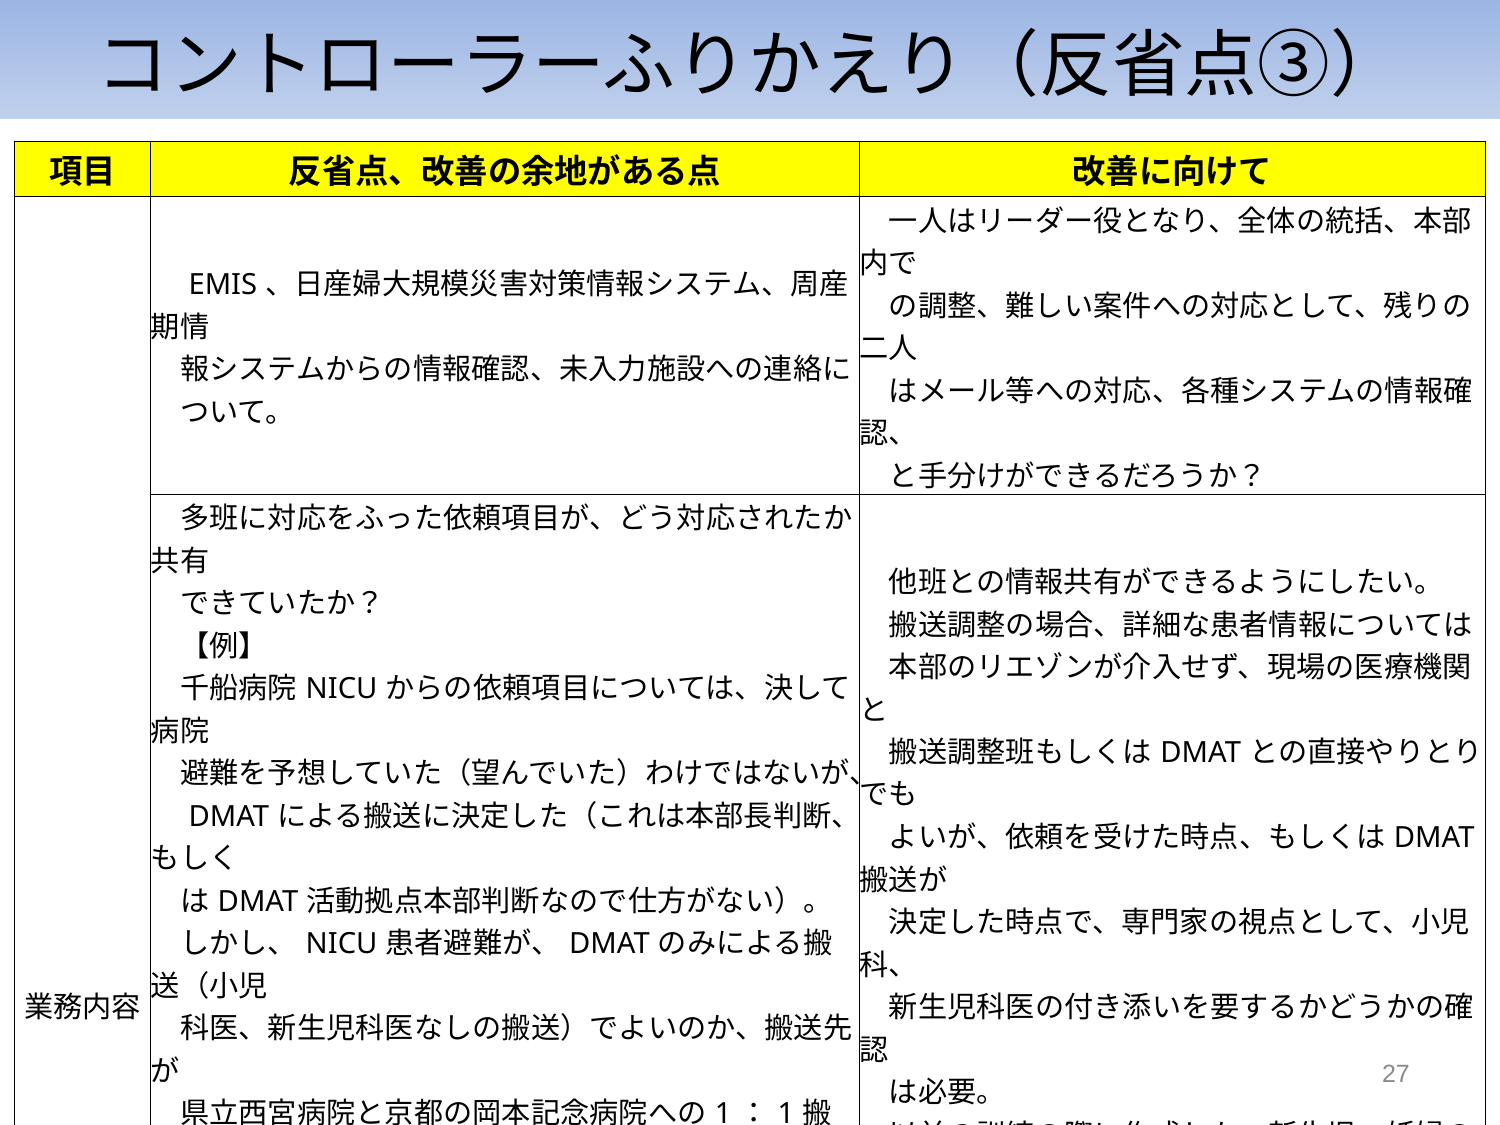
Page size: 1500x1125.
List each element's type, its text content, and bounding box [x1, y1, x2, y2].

table_header 反省点、改善の余地がある点 [151, 142, 859, 196]
table_header 項目 [15, 142, 150, 196]
table_cell 多班に対応をふった依頼項目が、どう対応されたか共有 できていたか？ 【例】 千船病院NICUからの依頼項目については、決して病院 避難を予想していた（望んでいた）わけではないが、 DMATによる搬送に決定した（これは本部長判断、もしく はDMAT活動拠点本部判断なので仕方がない）。 しかし、NICU患者避難が、DMATのみによる搬送（小児 科医、新生児科医なしの搬送）でよいのか、搬送先が 県立西宮病院と京都の岡本記念病院への1：1搬送計画 となっていることを、リエゾンとして把握し問題ないと考え られていたか？など課題が残る。 [151, 495, 859, 1125]
table_header 改善に向けて [860, 142, 1485, 196]
table_cell EMIS、日産婦大規模災害対策情報システム、周産期情 報システムからの情報確認、未入力施設への連絡に ついて。 [151, 197, 859, 494]
table_cell 他班との情報共有ができるようにしたい。 搬送調整の場合、詳細な患者情報については 本部のリエゾンが介入せず、現場の医療機関と 搬送調整班もしくはDMATとの直接やりとりでも よいが、依頼を受けた時点、もしくはDMAT搬送が 決定した時点で、専門家の視点として、小児科、 新生児科医の付き添いを要するかどうかの確認 は必要。 以前の訓練の際に作成した、新生児、妊婦の搬 送調整用紙の活用はできないか？ [860, 495, 1485, 1125]
table_cell 業務内容 [15, 197, 150, 1125]
text_box コントローラーふりかえり（反省点③） [0, 0, 1500, 119]
table_cell 一人はリーダー役となり、全体の統括、本部内で の調整、難しい案件への対応として、残りの二人 はメール等への対応、各種システムの情報確認、 と手分けができるだろうか？ [860, 197, 1485, 494]
